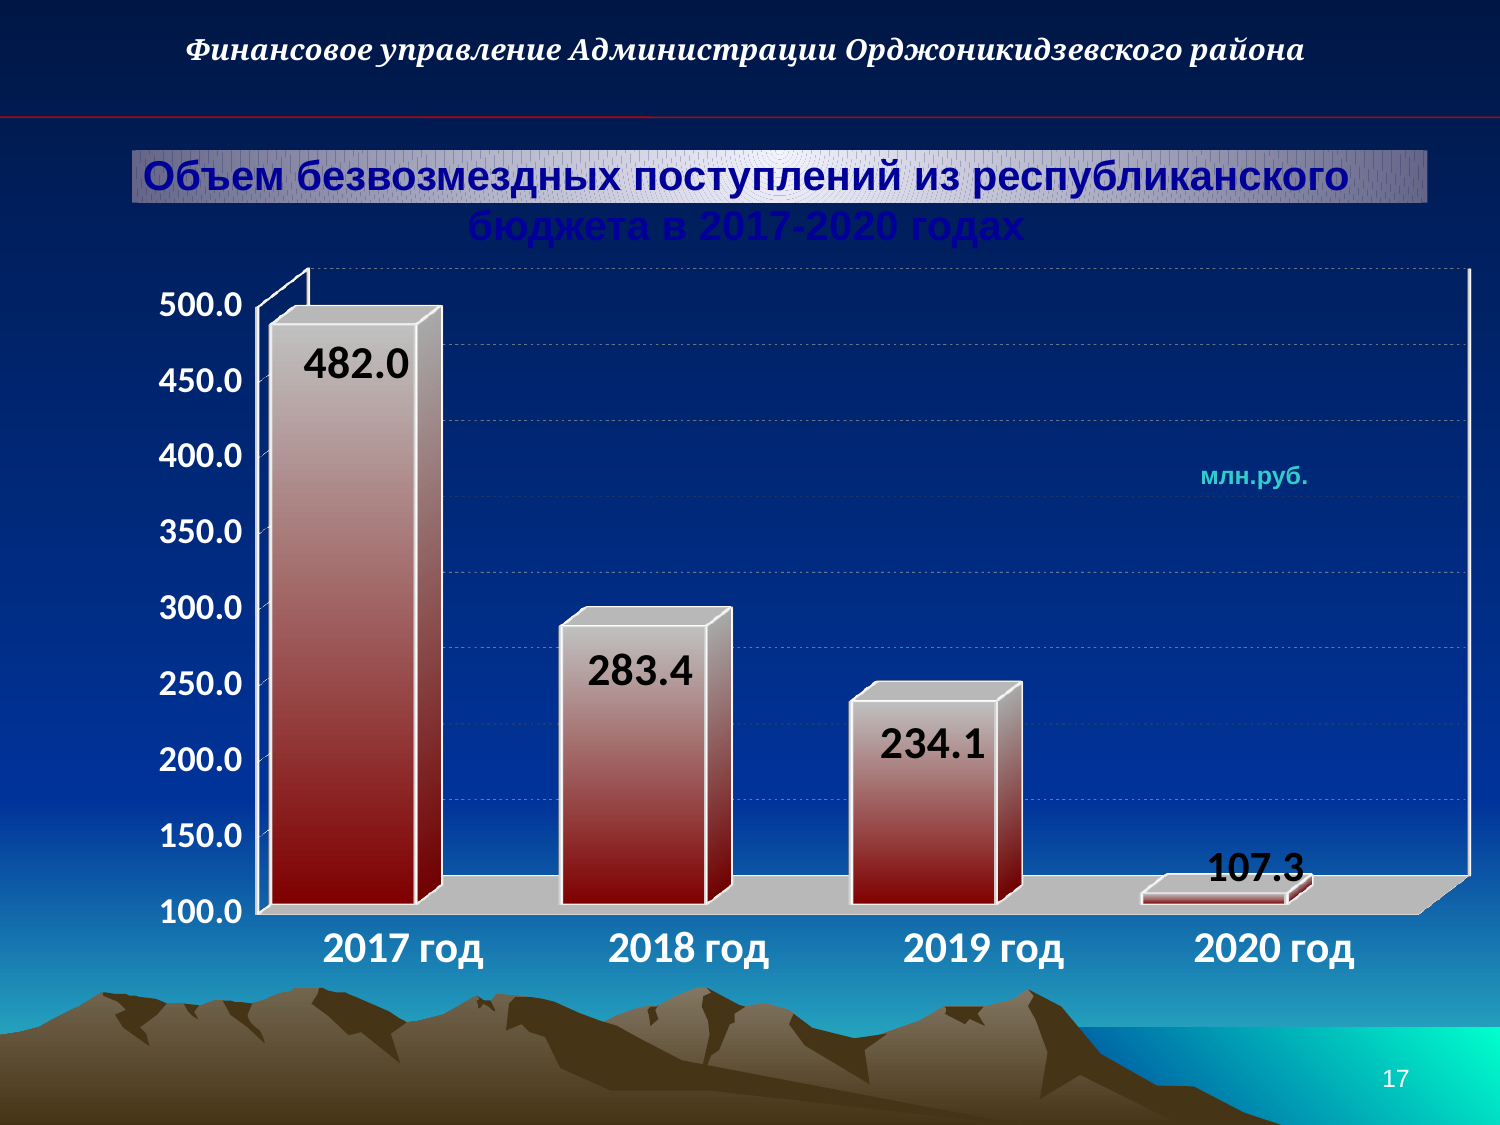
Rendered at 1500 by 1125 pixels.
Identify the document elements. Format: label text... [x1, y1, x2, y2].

slide_number 17 [1074, 1036, 1426, 1101]
text_box Объем безвозмездных поступлений из республиканского бюджета в 2017-2020 годах [48, 141, 1444, 257]
chart [114, 252, 1500, 1029]
text_box Финансовое управление Администрации Орджоникидзевского района [128, 23, 1363, 109]
